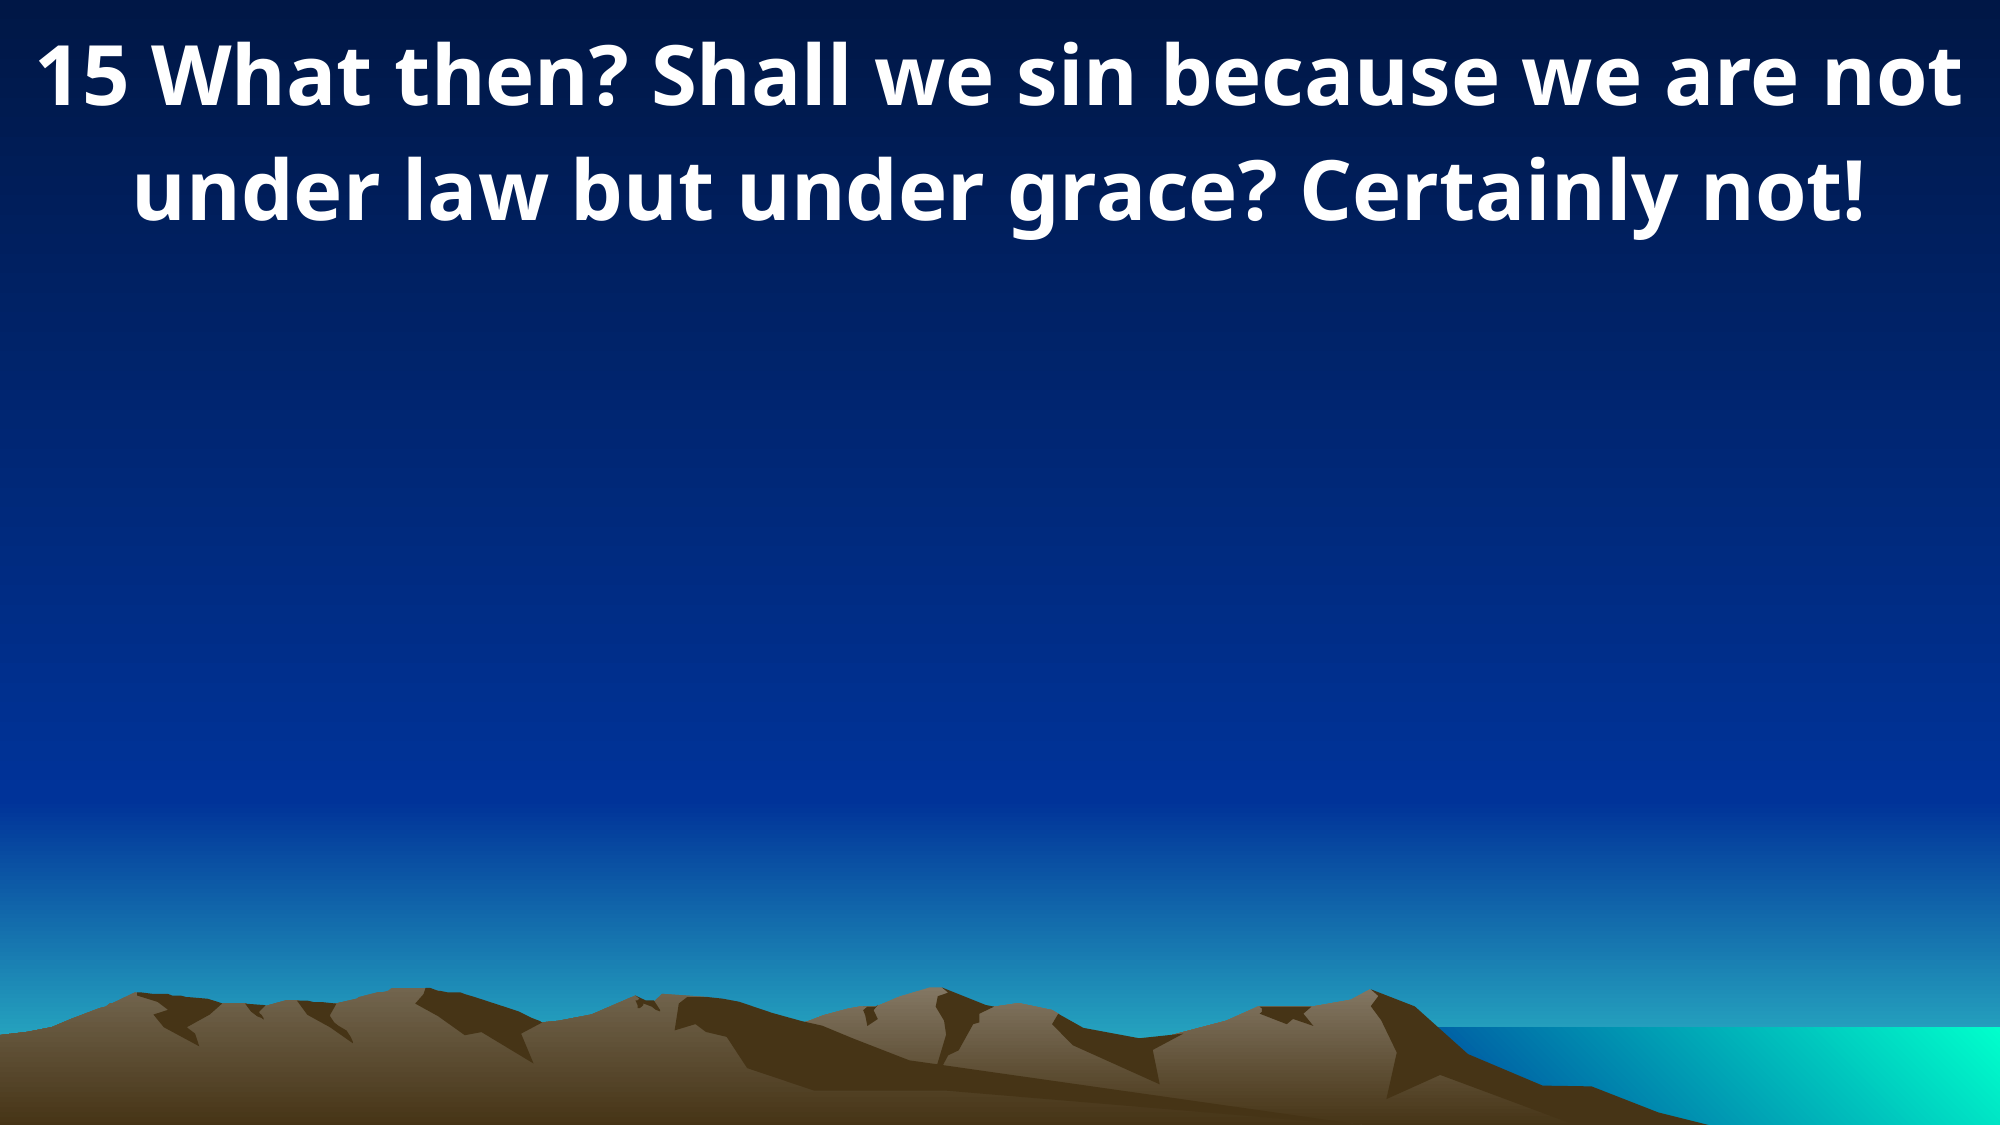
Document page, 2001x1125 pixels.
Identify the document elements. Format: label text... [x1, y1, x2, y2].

text_box 15 What then? Shall we sin because we are not under law but under grace? Certainly not! [0, 0, 2000, 900]
